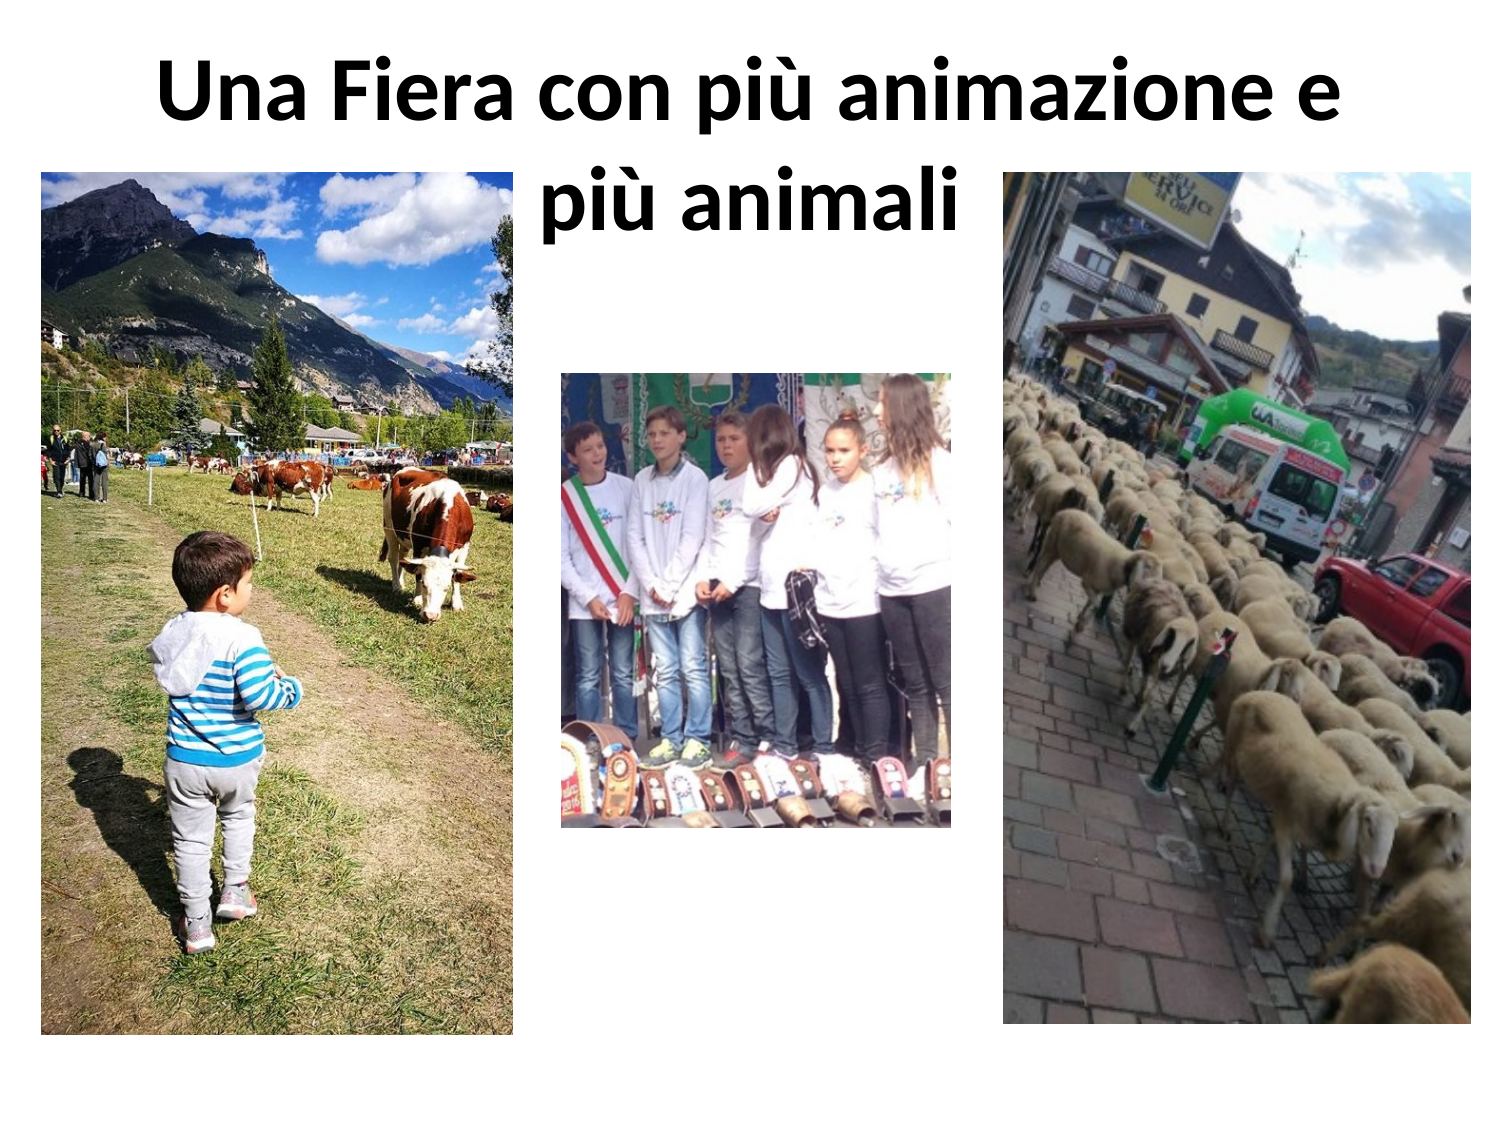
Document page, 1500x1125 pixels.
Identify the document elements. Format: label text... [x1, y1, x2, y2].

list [560, 373, 951, 828]
picture [40, 172, 514, 1036]
title Una Fiera con più animazione e più animali [75, 45, 1425, 233]
picture [1003, 172, 1471, 1024]
